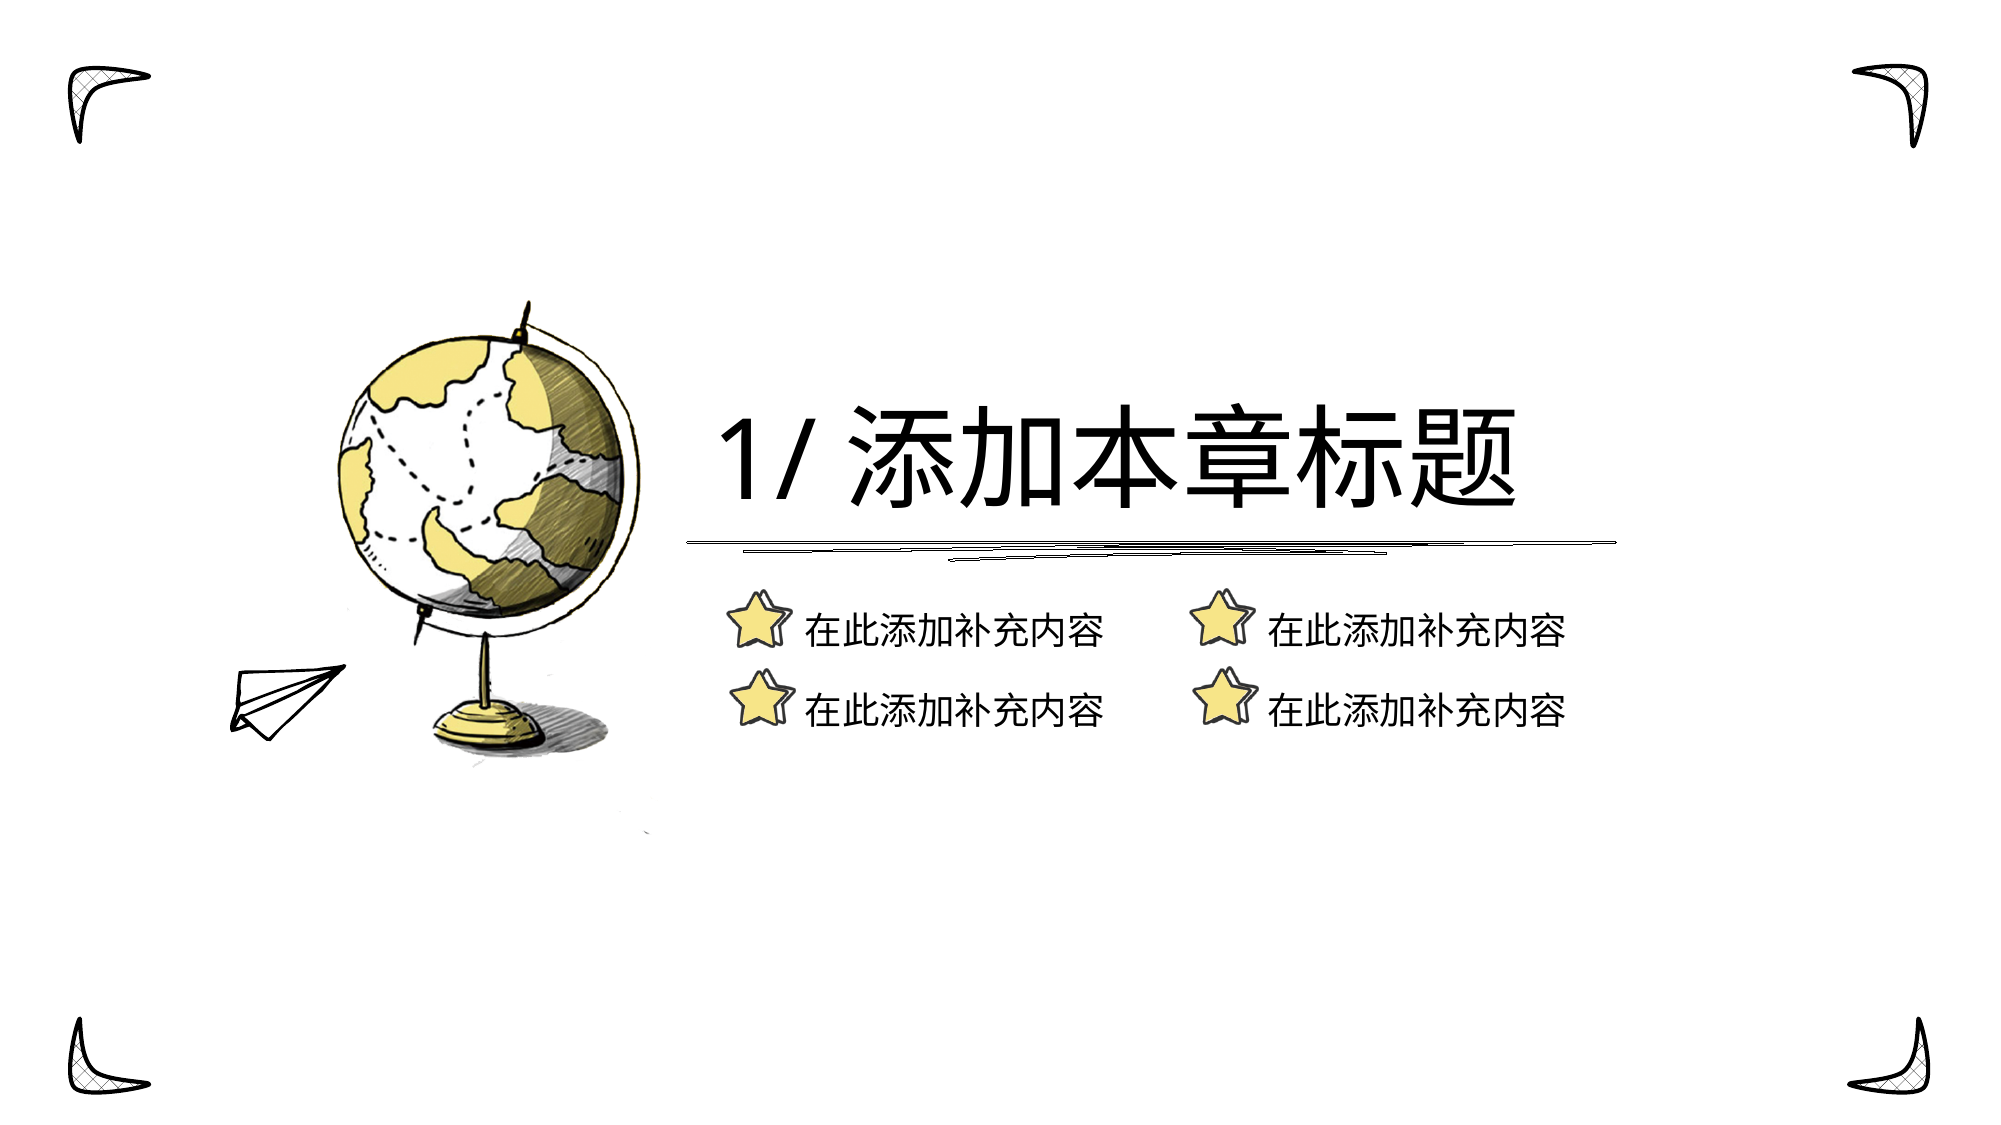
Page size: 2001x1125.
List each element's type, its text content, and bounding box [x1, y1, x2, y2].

text_box 1/添加本章标题 [759, 379, 1600, 530]
text_box [1848, 1017, 1930, 1094]
text_box 在此添加补充内容 [790, 657, 1160, 740]
text_box 在此添加补充内容 [1252, 577, 1622, 657]
text_box [69, 1017, 151, 1094]
text_box [69, 66, 151, 143]
text_box [1852, 64, 1928, 148]
text_box [759, 541, 1617, 562]
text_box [726, 589, 793, 648]
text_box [1192, 666, 1259, 725]
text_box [729, 668, 796, 726]
text_box 在此添加补充内容 [1252, 657, 1622, 740]
text_box 在此添加补充内容 [790, 577, 1160, 657]
picture [139, 300, 759, 835]
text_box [1189, 588, 1256, 646]
